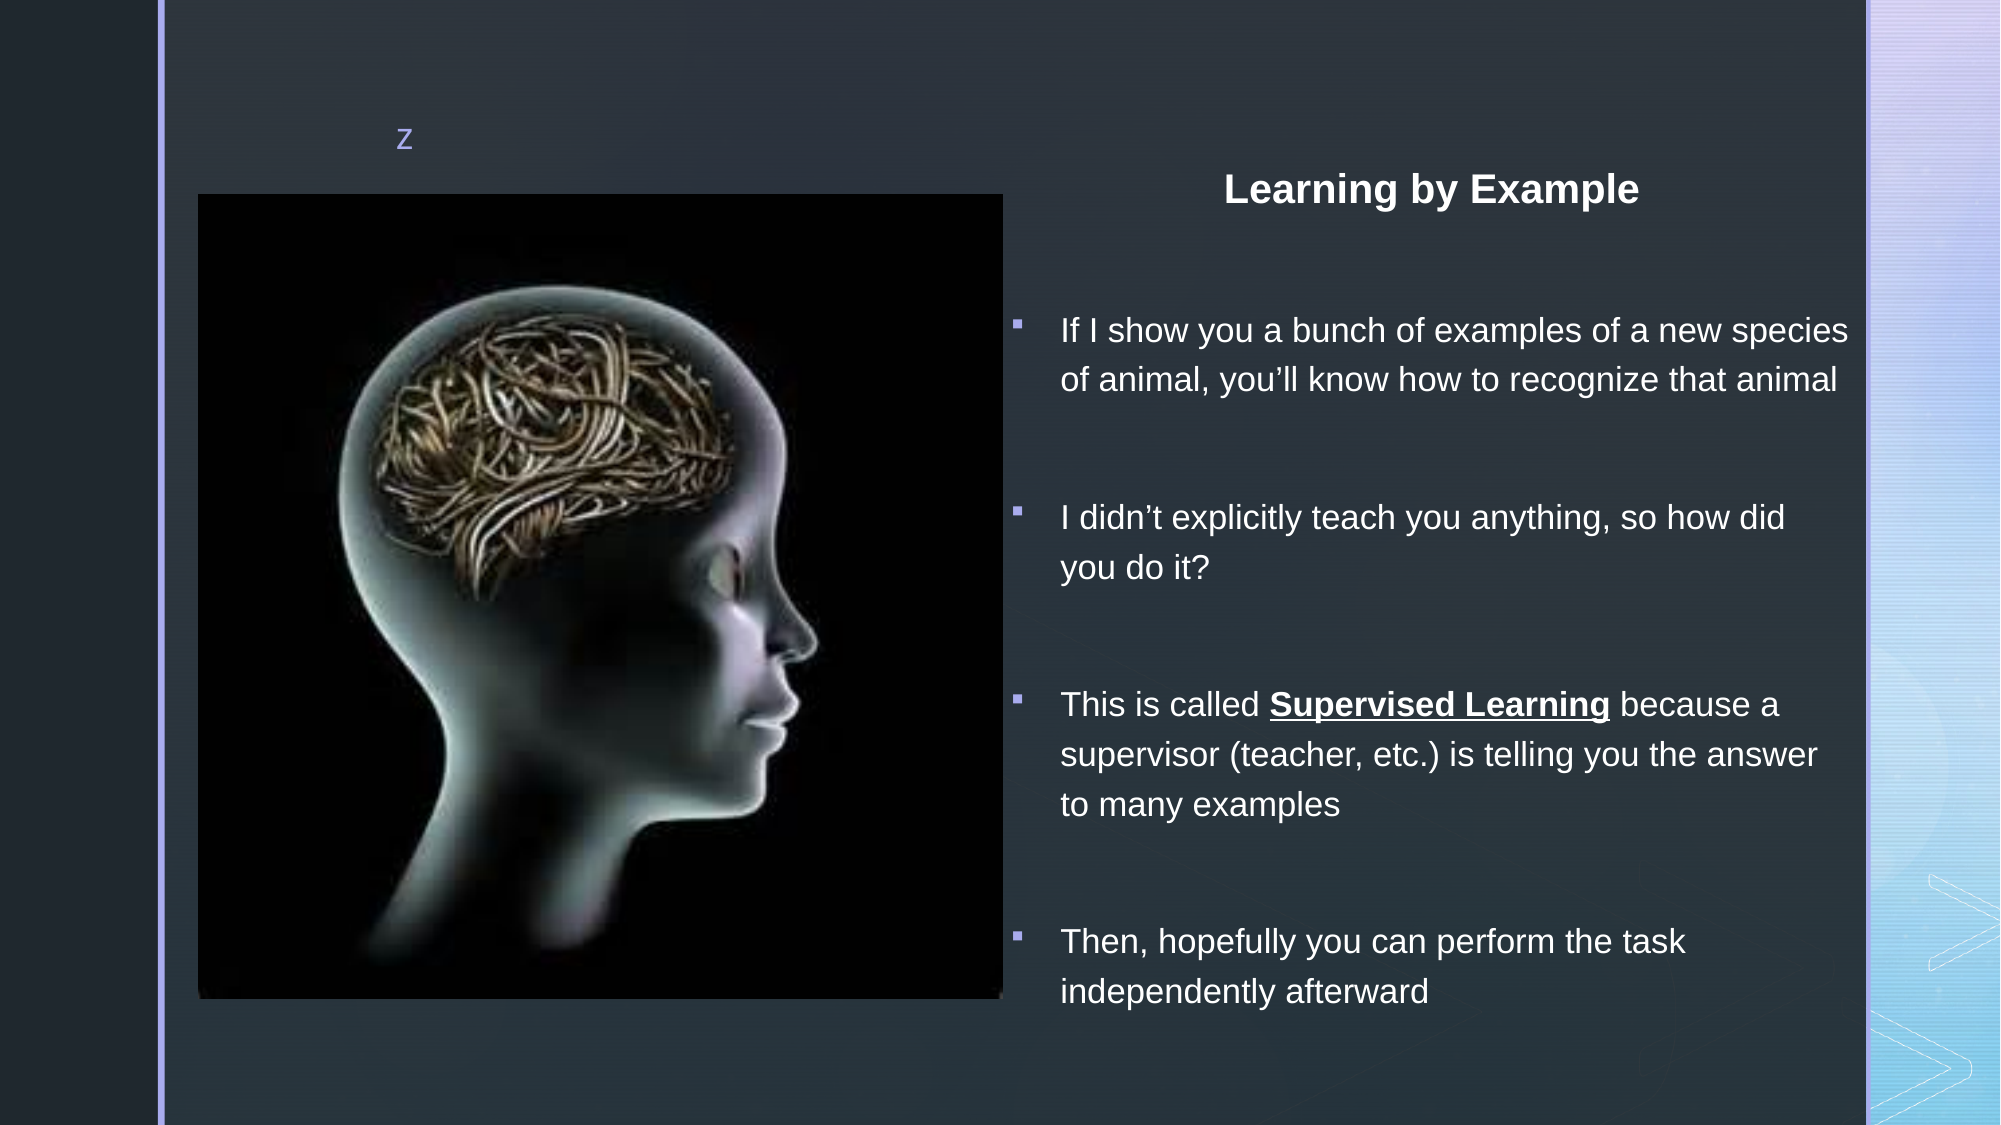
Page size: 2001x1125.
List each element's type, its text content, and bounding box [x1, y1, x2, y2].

picture [198, 194, 1003, 999]
picture [1871, 0, 2001, 1125]
list Learning by Example If I show you a bunch of examples of a new species of animal, you’ll know how to recognize that animal I didn’t explicitly teach you anything, so how did you do it? This is called Supervised Learning because a supervisor (teacher, etc.) is telling you the answer to many examples Then, hopefully you can perform the task independently afterward [994, 115, 1864, 1047]
